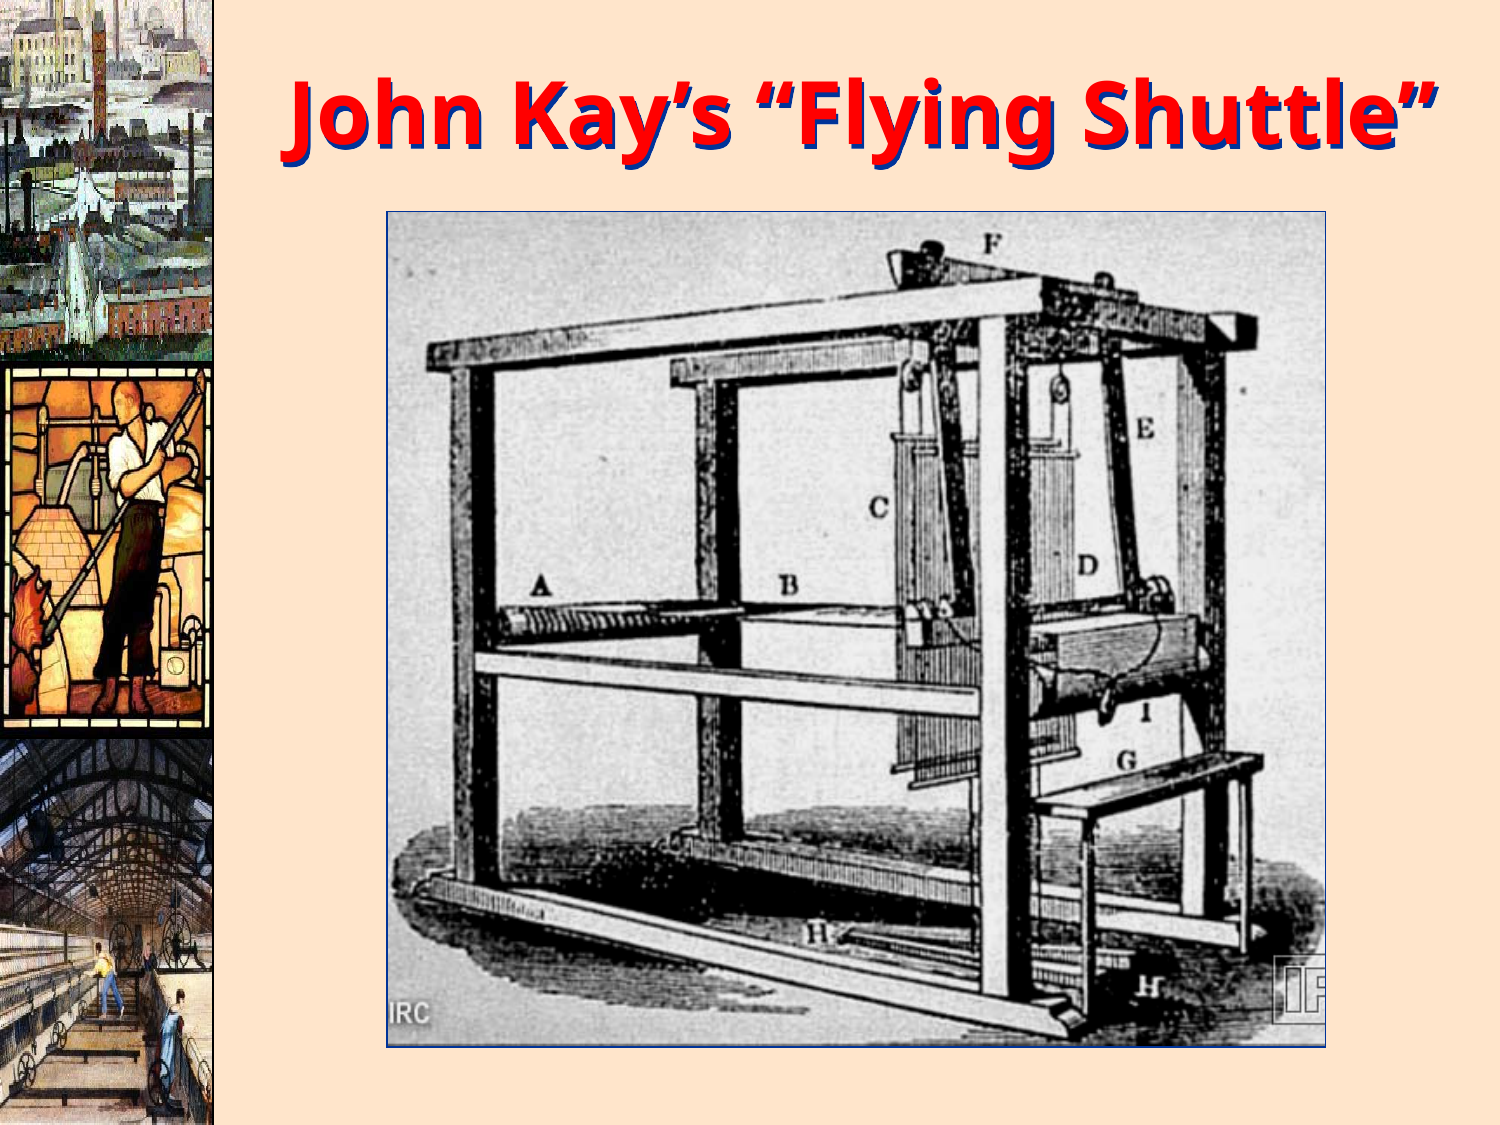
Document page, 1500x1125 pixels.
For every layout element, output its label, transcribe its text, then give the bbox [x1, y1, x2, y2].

picture [0, 0, 212, 361]
picture [0, 739, 212, 1125]
text_box John Kay’s “Flying Shuttle” [237, 49, 1488, 170]
picture [387, 212, 1326, 1047]
picture [0, 362, 212, 737]
